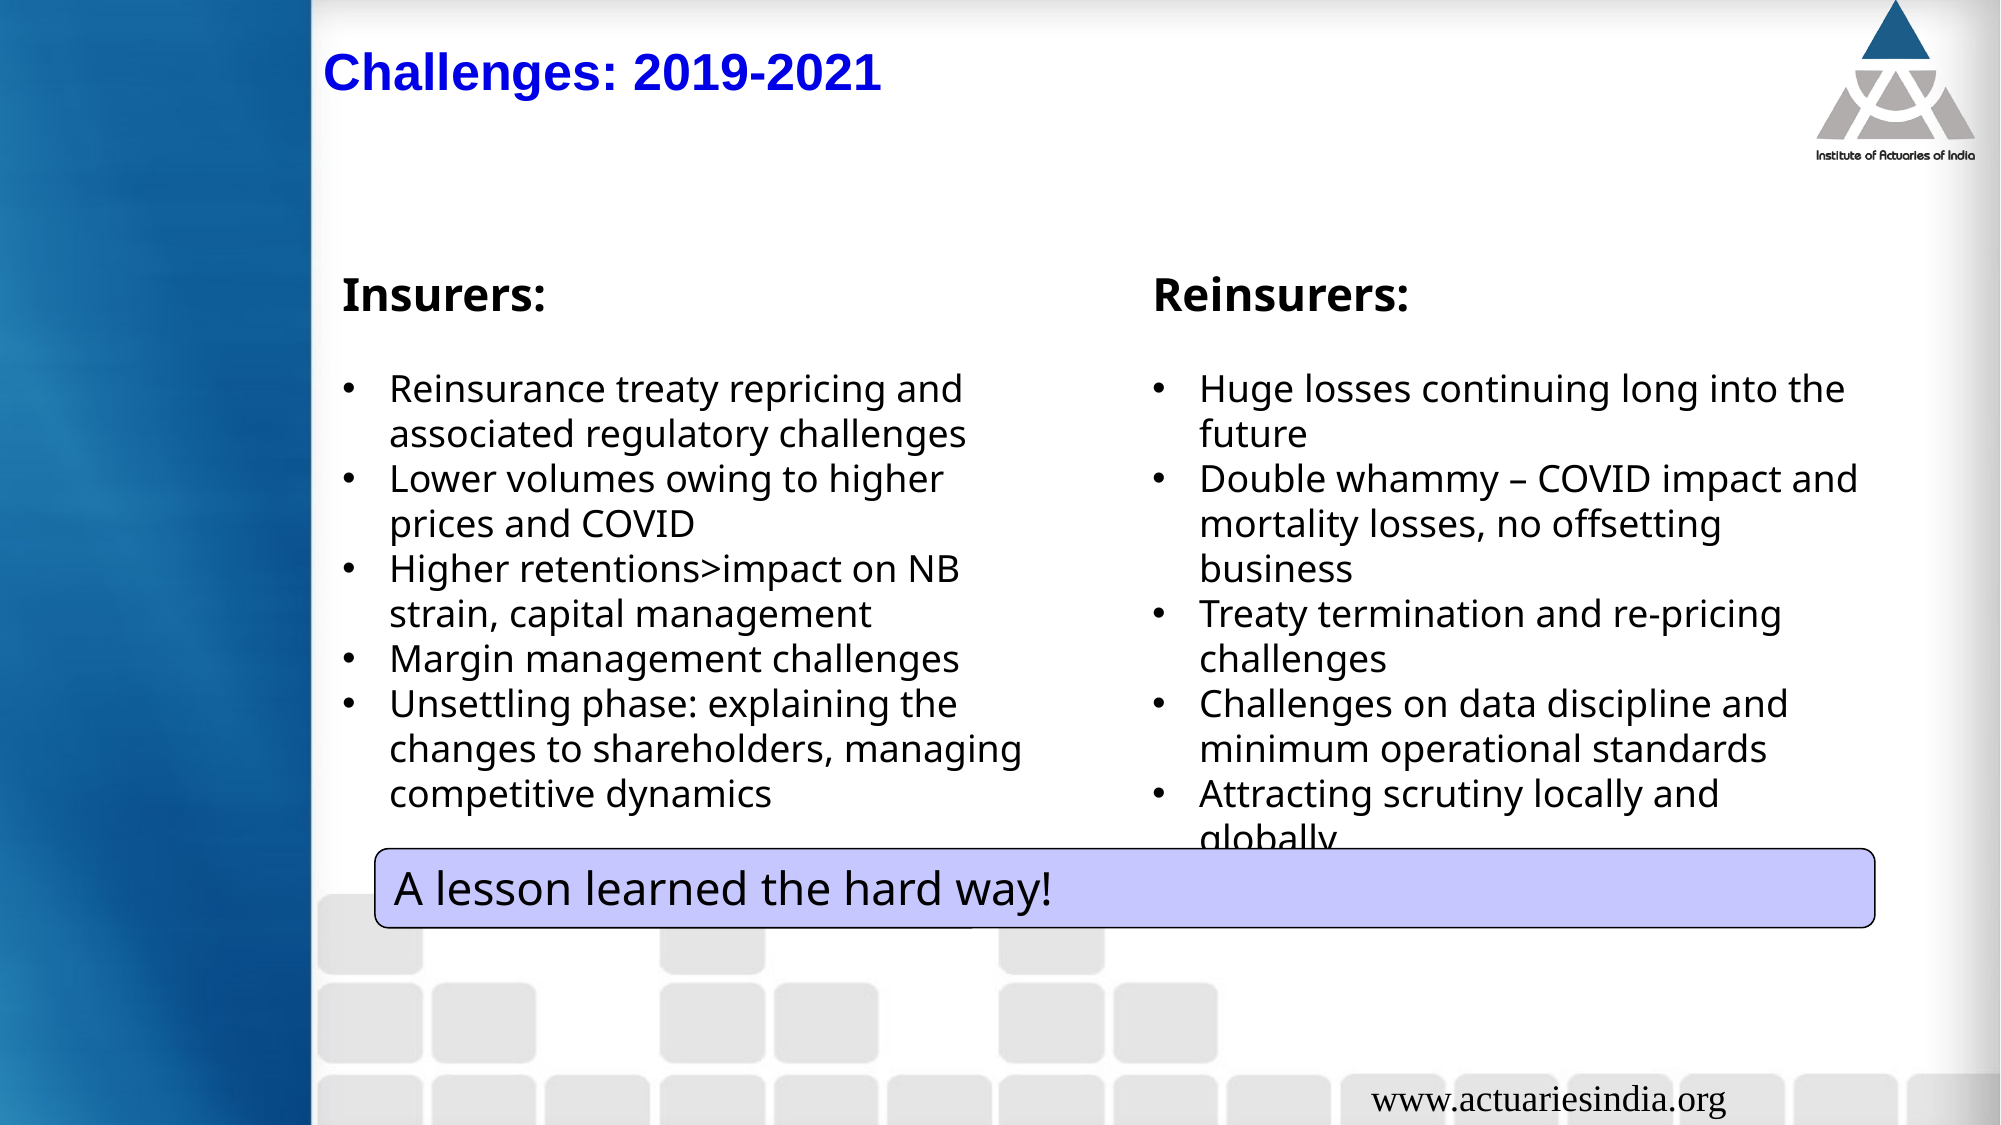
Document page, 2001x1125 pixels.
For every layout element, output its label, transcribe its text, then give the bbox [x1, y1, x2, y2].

text_box www.actuariesindia.org [1356, 1066, 1832, 1125]
text_box Reinsurers: Huge losses continuing long into the future Double whammy – COVID impact and mortality losses, no offsetting business Treaty termination and re-pricing challenges Challenges on data discipline and minimum operational standards Attracting scrutiny locally and globally [1137, 258, 1875, 857]
text_box Challenges: 2019-2021 [309, 31, 1375, 160]
text_box A lesson learned the hard way! [374, 848, 1875, 928]
picture [0, 0, 2001, 1125]
text_box Insurers: Reinsurance treaty repricing and associated regulatory challenges Lower volumes owing to higher prices and COVID Higher retentions>impact on NB strain, capital management Margin management challenges Unsettling phase: explaining the changes to shareholders, managing competitive dynamics [327, 258, 1065, 868]
